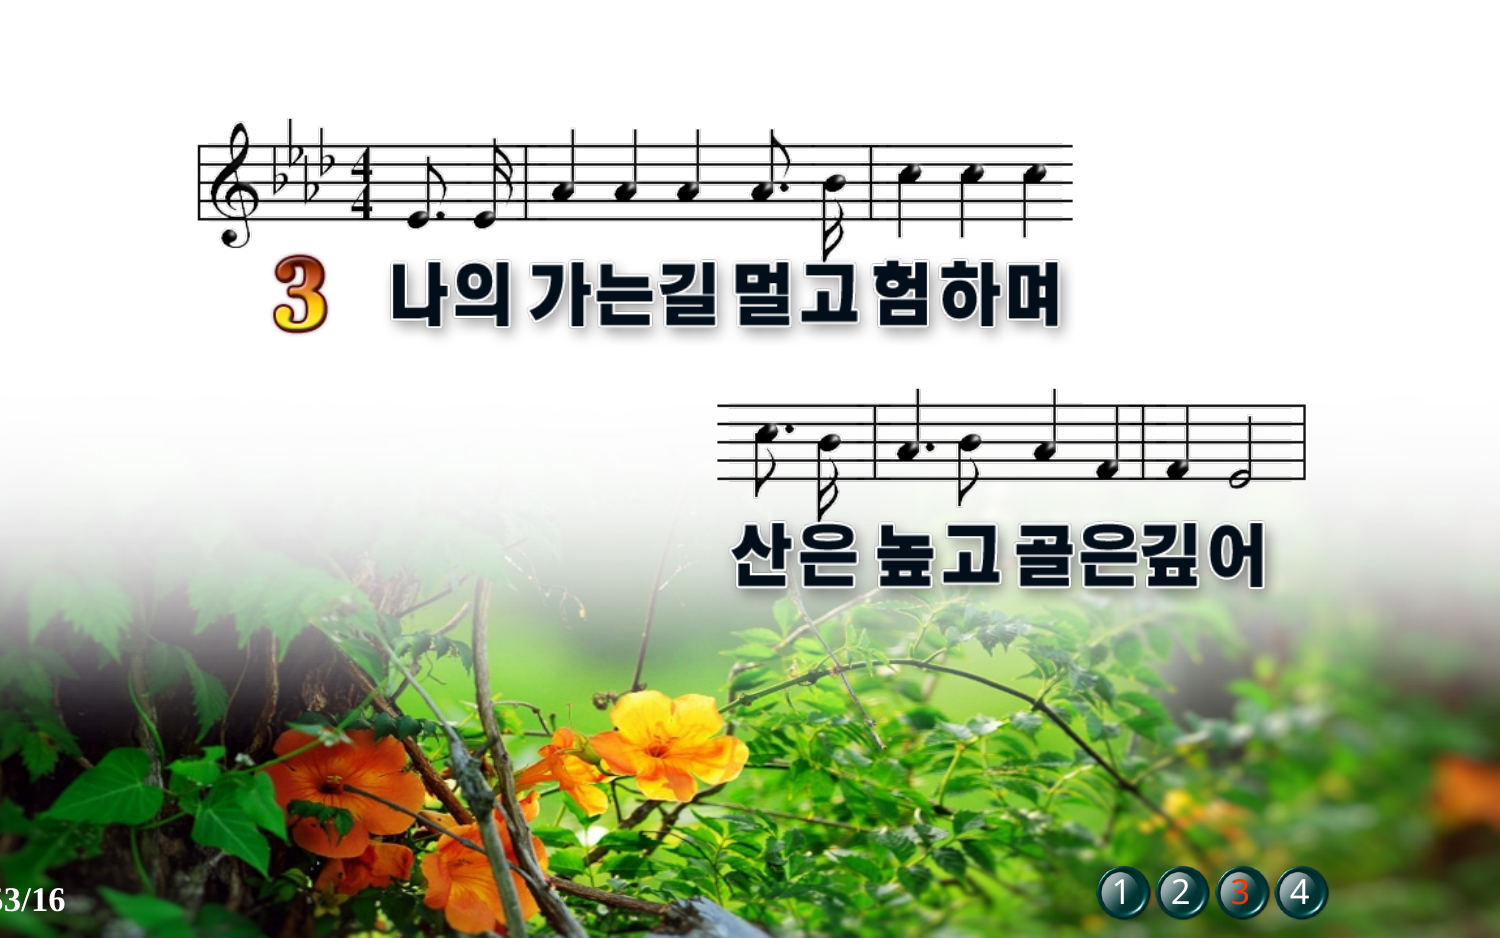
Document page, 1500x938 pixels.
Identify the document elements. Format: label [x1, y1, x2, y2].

picture [0, 0, 1500, 938]
text_box [1213, 862, 1272, 922]
text_box [1094, 862, 1153, 922]
text_box [1153, 862, 1212, 922]
text_box [1272, 862, 1331, 922]
